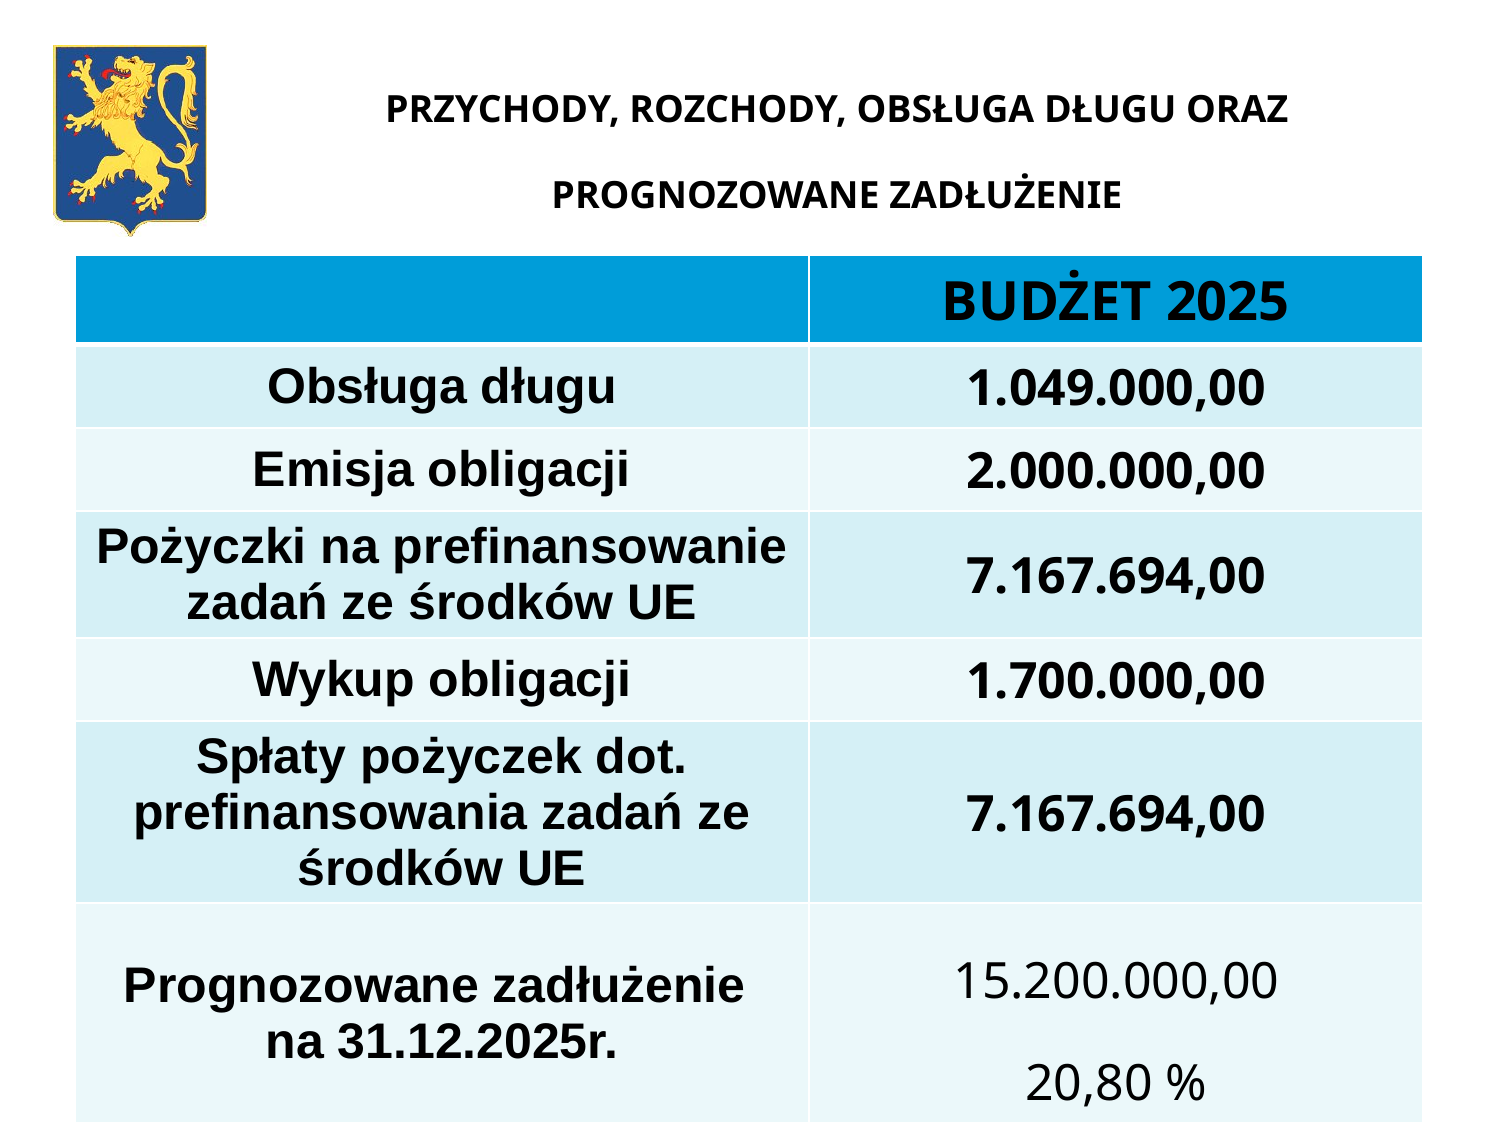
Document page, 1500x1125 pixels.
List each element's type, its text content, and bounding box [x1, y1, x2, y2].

table_header BUDŻET 2025 [810, 256, 1422, 342]
table_cell 2.000.000,00 [810, 429, 1422, 510]
table_cell Spłaty pożyczek dot. prefinansowania zadań ze środków UE [76, 722, 808, 902]
title [75, 187, 1425, 363]
table_cell 1.049.000,00 [810, 347, 1422, 427]
picture [52, 45, 207, 237]
table_cell Prognozowane zadłużenie na 31.12.2025r. [76, 904, 808, 1122]
text_box PRZYCHODY, ROZCHODY, OBSŁUGA DŁUGU ORAZ PROGNOZOWANE ZADŁUŻENIE [238, 38, 1436, 229]
table_cell 7.167.694,00 [810, 722, 1422, 902]
table_cell Pożyczki na prefinansowanie zadań ze środków UE [76, 512, 808, 637]
table_cell Obsługa długu [76, 347, 808, 427]
table_cell 1.700.000,00 [810, 639, 1422, 720]
table_cell Emisja obligacji [76, 429, 808, 510]
table_cell 15.200.000,00 20,80 % [810, 904, 1422, 1122]
table_cell Wykup obligacji [76, 639, 808, 720]
table_cell 7.167.694,00 [810, 512, 1422, 637]
table_header [76, 256, 808, 342]
